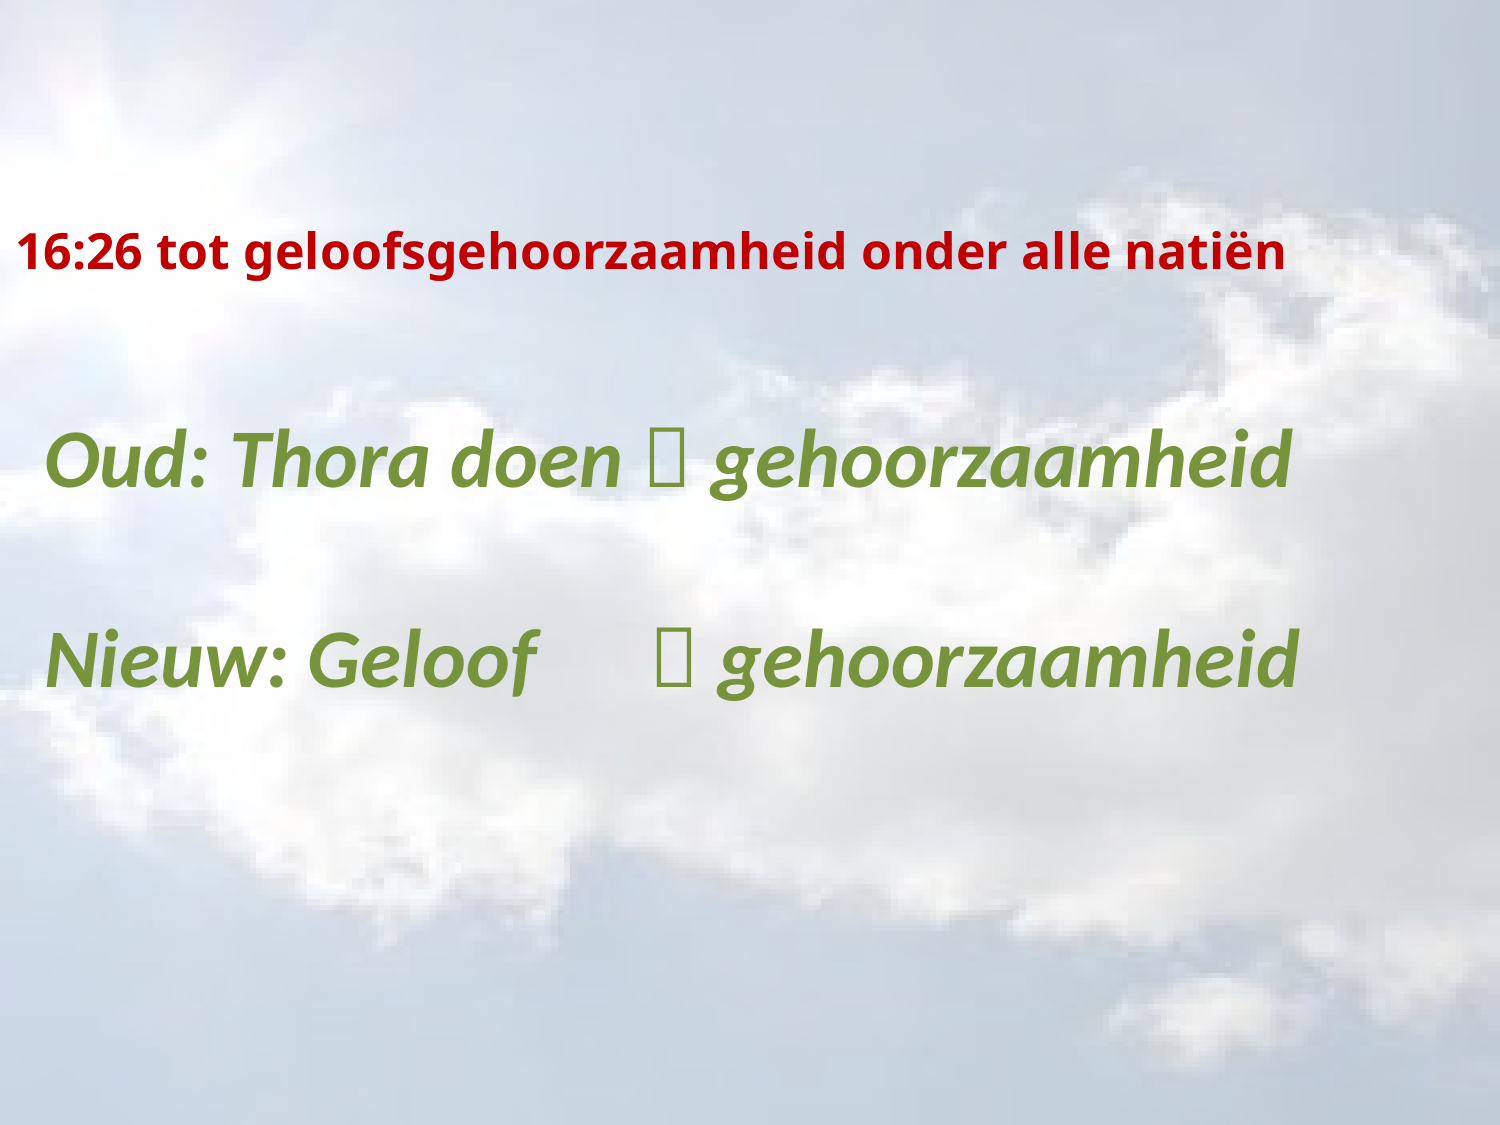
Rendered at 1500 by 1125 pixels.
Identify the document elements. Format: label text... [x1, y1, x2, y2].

text_box 16:26 tot geloofsgehoorzaamheid onder alle natiën [0, 152, 1500, 288]
text_box Oud: Thora doen  gehoorzaamheid Nieuw: Geloof  gehoorzaamheid [29, 397, 1465, 812]
